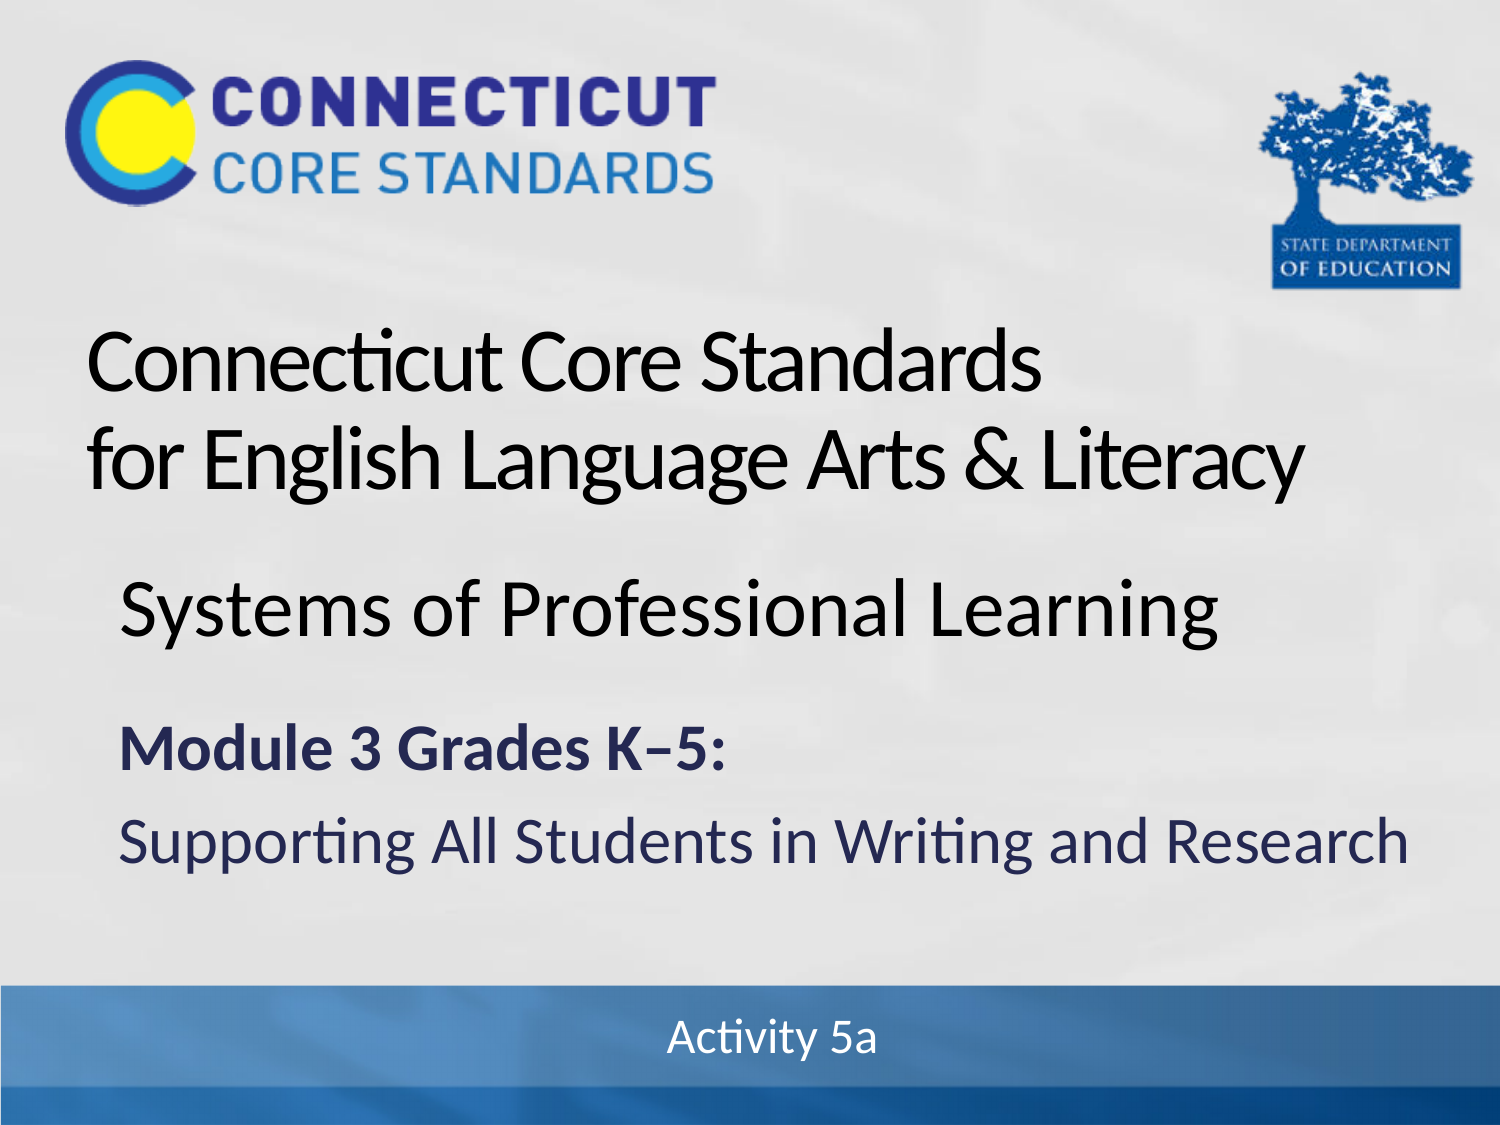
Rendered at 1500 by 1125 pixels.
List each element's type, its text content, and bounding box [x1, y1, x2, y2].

text_box Module 3 Grades K–5: Supporting All Students in Writing and Research [103, 705, 1440, 885]
picture [2, 986, 1500, 1125]
picture [0, 0, 1500, 985]
title Connecticut Core Standards for English Language Arts & Literacy [86, 311, 1347, 562]
subtitle Systems of Professional Learning [119, 564, 1380, 641]
